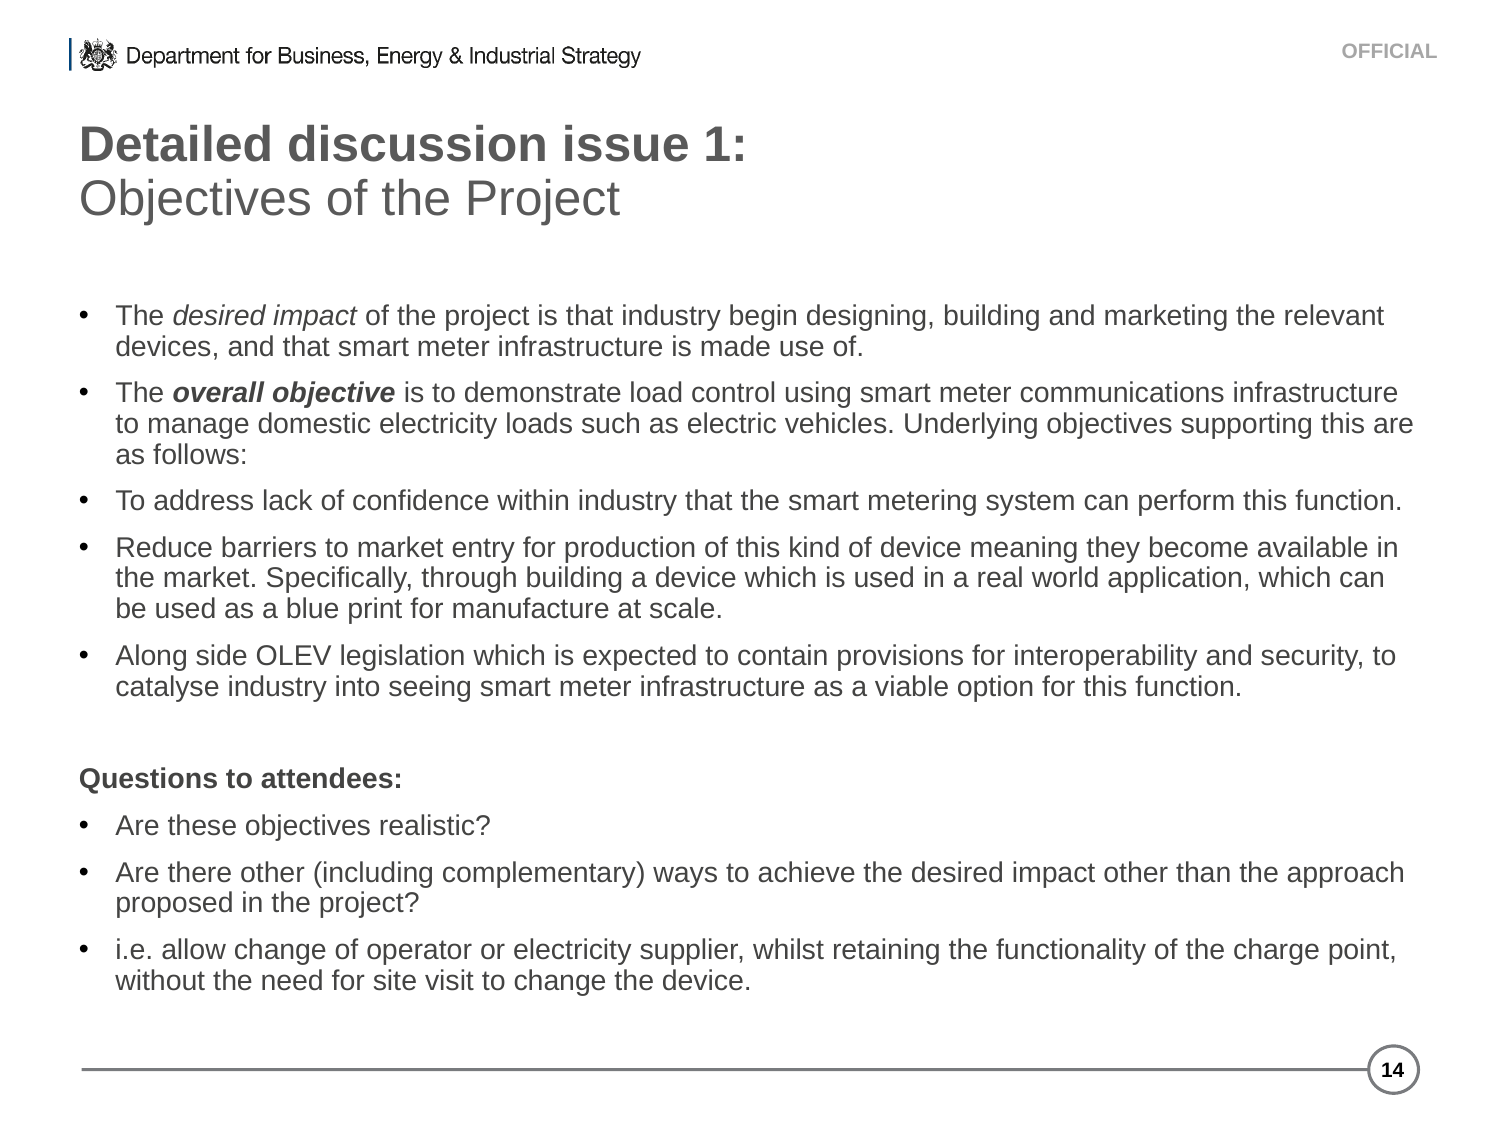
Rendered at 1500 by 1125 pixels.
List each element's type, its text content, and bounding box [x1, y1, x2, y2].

list The desired impact of the project is that industry begin designing, building and marketing the relevant devices, and that smart meter infrastructure is made use of. The overall objective is to demonstrate load control using smart meter communications infrastructure to manage domestic electricity loads such as electric vehicles. Underlying objectives supporting this are as follows: To address lack of confidence within industry that the smart metering system can perform this function. Reduce barriers to market entry for production of this kind of device meaning they become available in the market. Specifically, through building a device which is used in a real world application, which can be used as a blue print for manufacture at scale. Along side OLEV legislation which is expected to contain provisions for interoperability and security, to catalyse industry into seeing smart meter infrastructure as a viable option for this function. Questions to attendees: Are these objectives realistic? Are there other (including complementary) ways to achieve the desired impact other than the approach proposed in the project? i.e. allow change of operator or electricity supplier, whilst retaining the functionality of the charge point, without the need for site visit to change the device. [63, 243, 1435, 1014]
title Detailed discussion issue 1: Objectives of the Project [63, 113, 1435, 230]
slide_number 14 [1364, 1052, 1421, 1086]
picture [69, 38, 641, 71]
